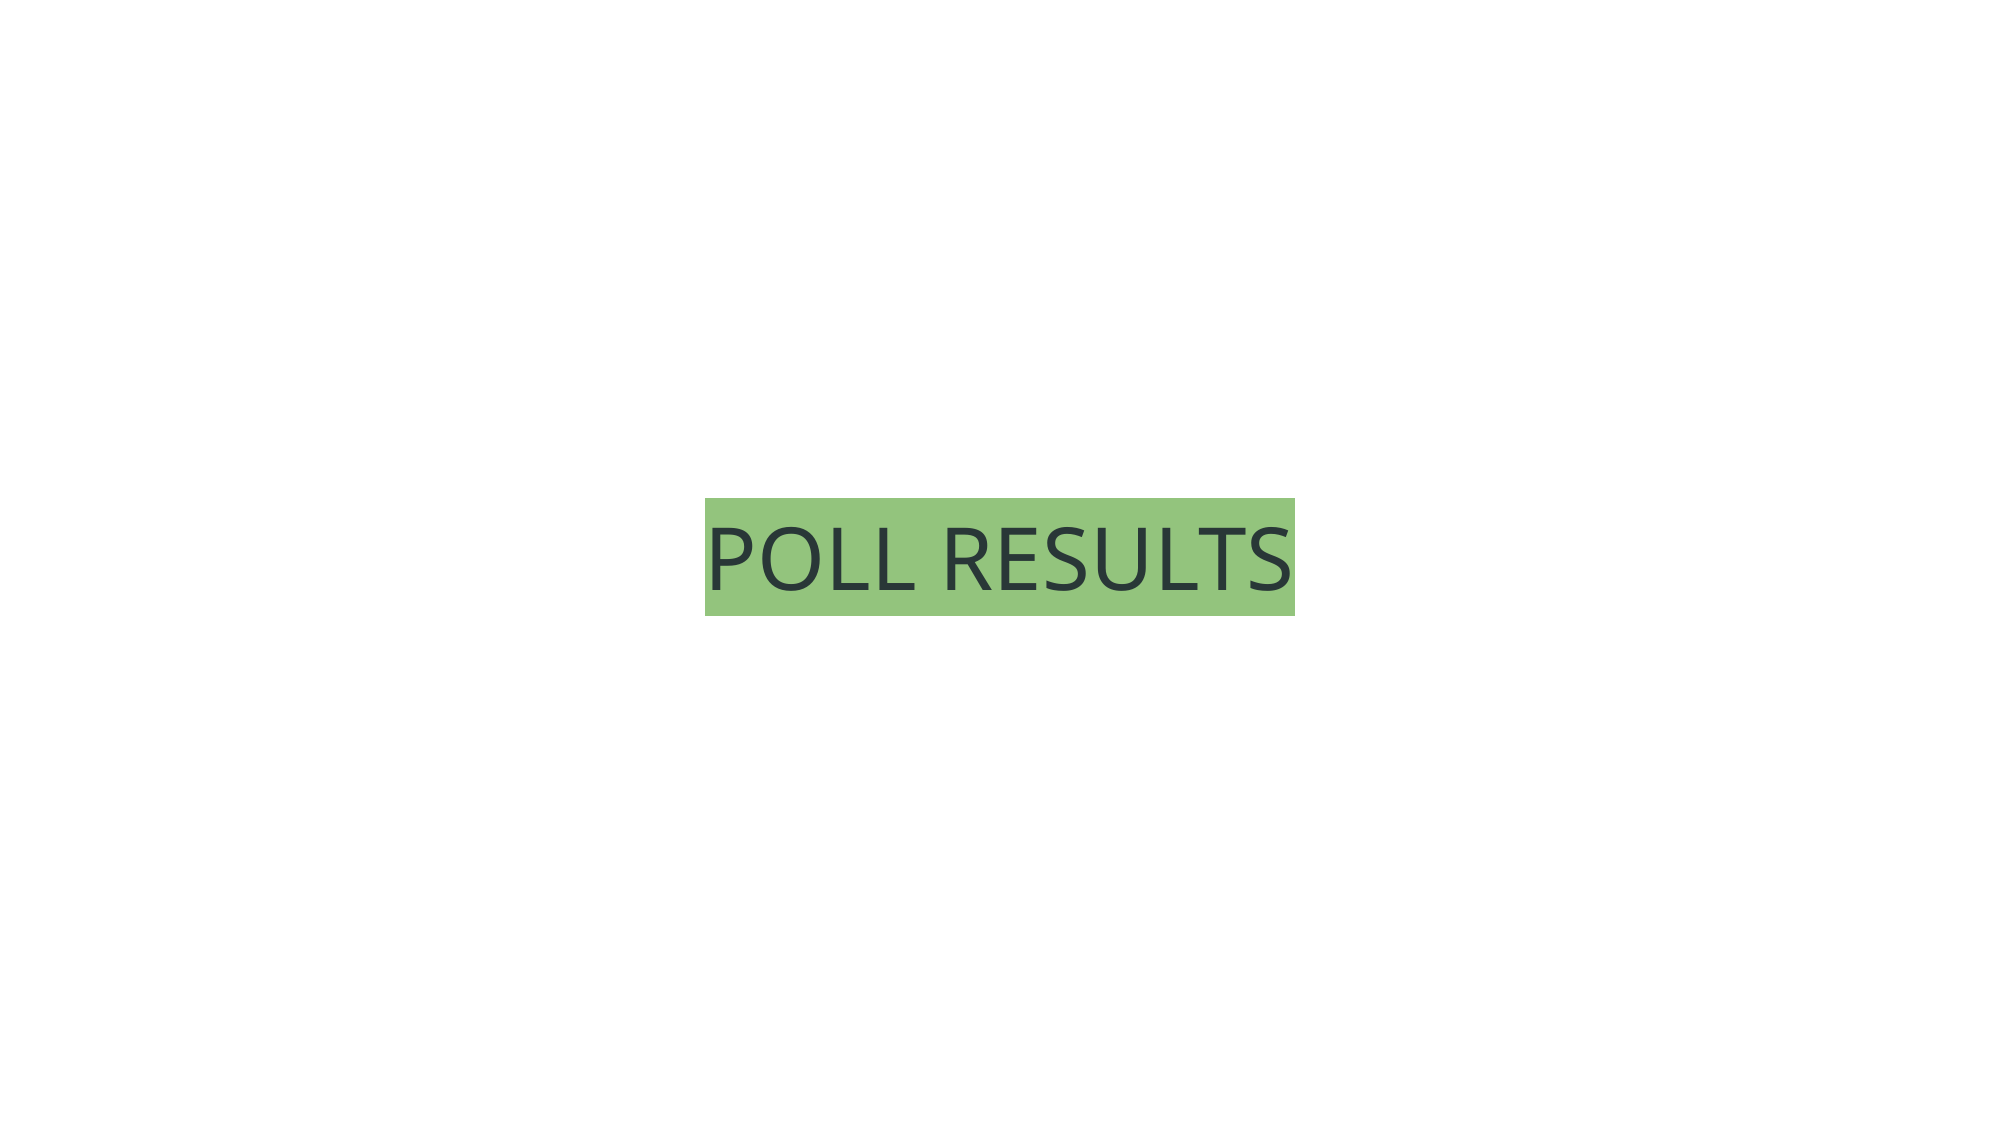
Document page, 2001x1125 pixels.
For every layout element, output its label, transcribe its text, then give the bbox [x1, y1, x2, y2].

title POLL RESULTS [605, 507, 1395, 618]
